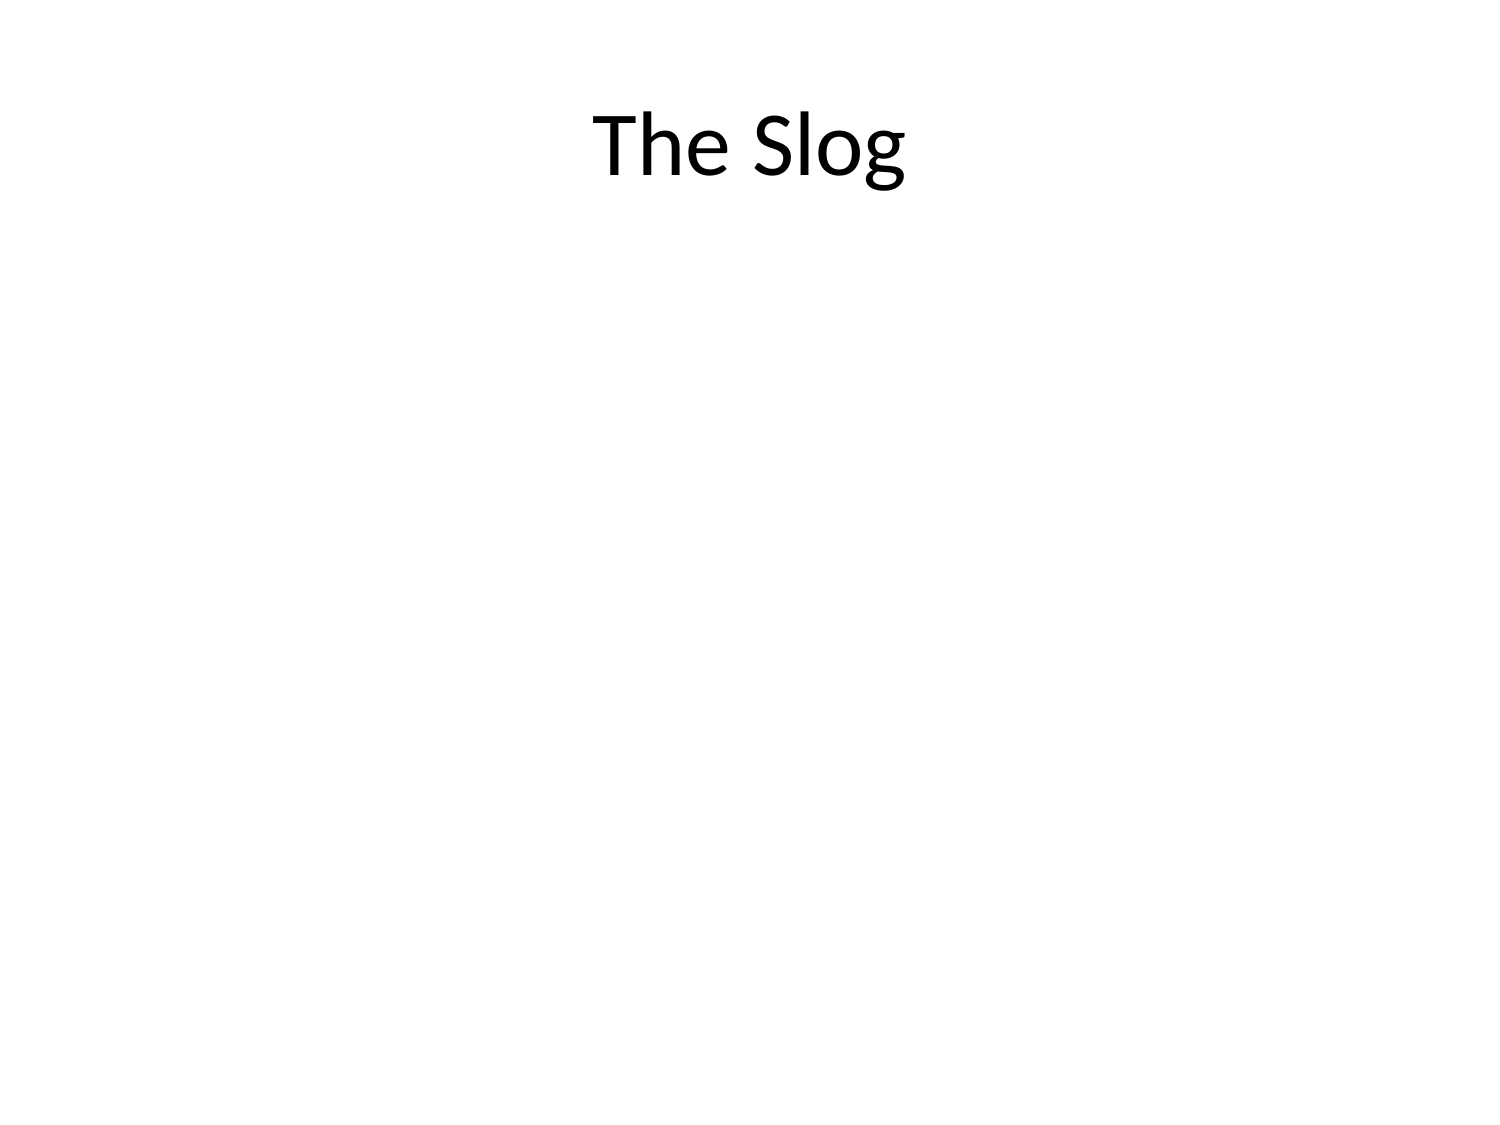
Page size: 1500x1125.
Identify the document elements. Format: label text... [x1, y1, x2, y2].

title The Slog [75, 45, 1425, 233]
